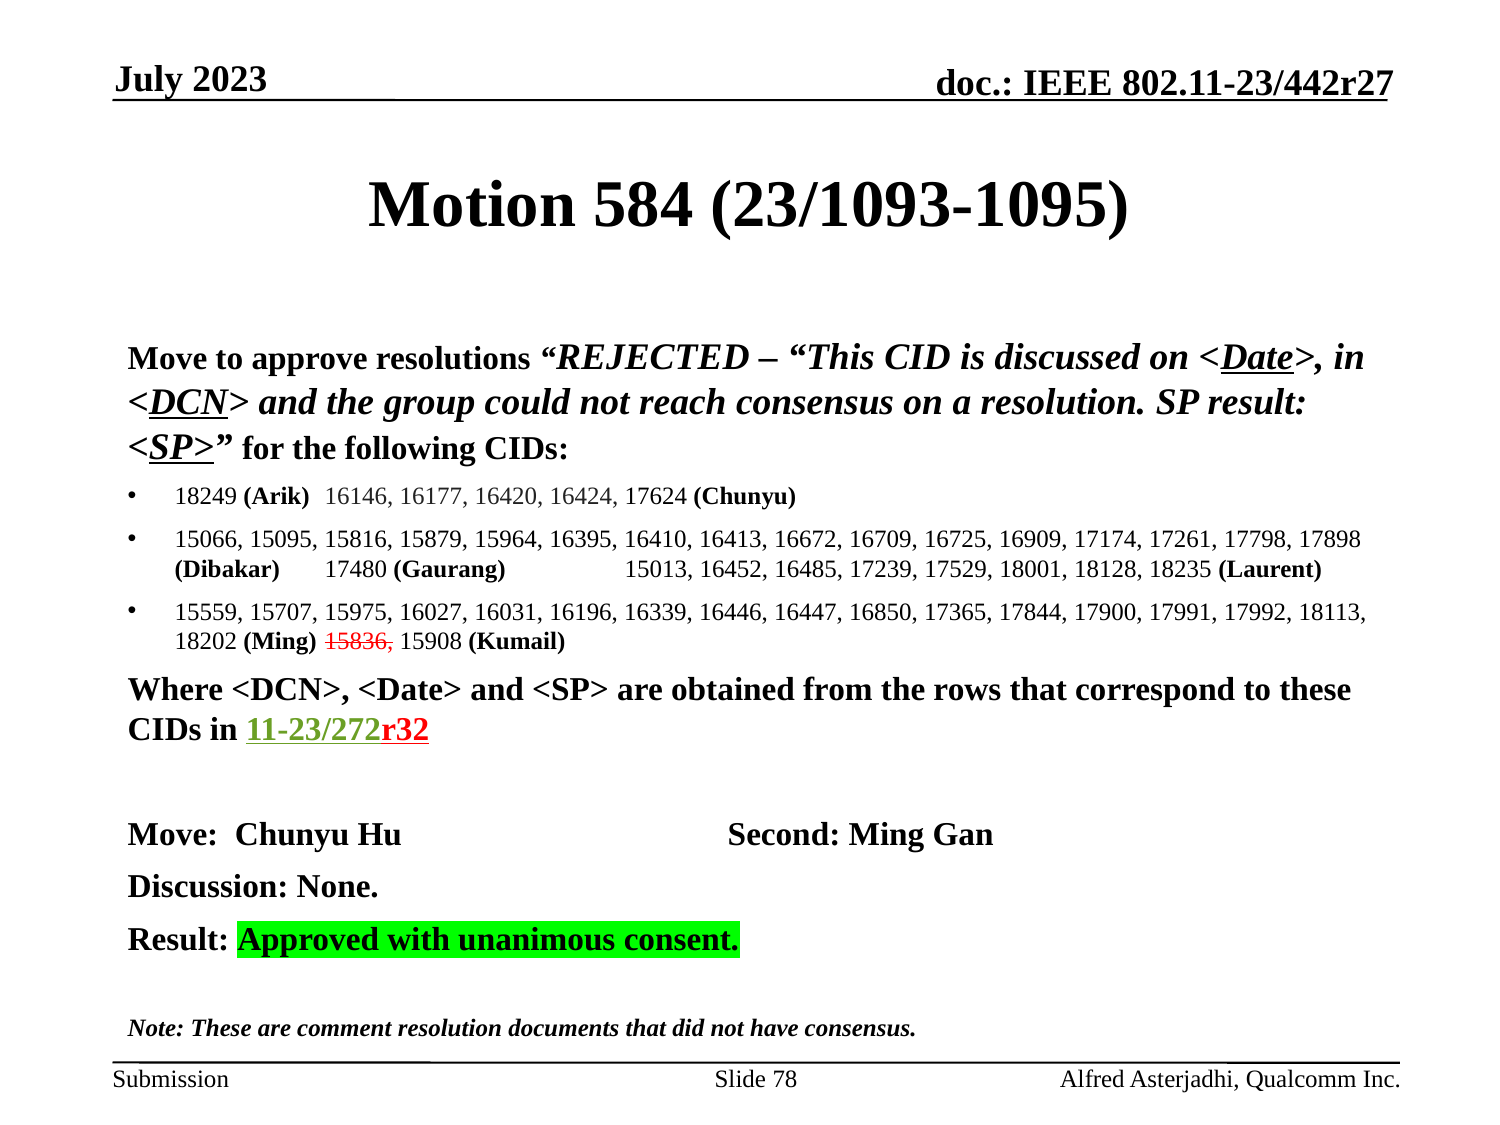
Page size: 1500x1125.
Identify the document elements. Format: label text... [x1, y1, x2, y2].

title Motion 584 (23/1093-1095) [112, 112, 1388, 288]
slide_number Slide 78 [712, 1061, 800, 1123]
list Move to approve resolutions “REJECTED – “This CID is discussed on <Date>, in <DCN> and the group could not reach consensus on a resolution. SP result: <SP>” for the following CIDs: 18249 (Arik) 16146, 16177, 16420, 16424, 17624 (Chunyu) 15066, 15095, 15816, 15879, 15964, 16395, 16410, 16413, 16672, 16709, 16725, 16909, 17174, 17261, 17798, 17898 (Dibakar) 17480 (Gaurang) 15013, 16452, 16485, 17239, 17529, 18001, 18128, 18235 (Laurent) 15559, 15707, 15975, 16027, 16031, 16196, 16339, 16446, 16447, 16850, 17365, 17844, 17900, 17991, 17992, 18113, 18202 (Ming) 15836, 15908 (Kumail) Where <DCN>, <Date> and <SP> are obtained from the rows that correspond to these CIDs in 11-23/272r32 Move: Chunyu Hu Second: Ming Gan Discussion: None. Result: Approved with unanimous consent. Note: These are comment resolution documents that did not have consensus. [112, 324, 1388, 1063]
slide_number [114, 54, 423, 100]
footer Alfred Asterjadhi, Qualcomm Inc. [878, 1061, 1402, 1093]
